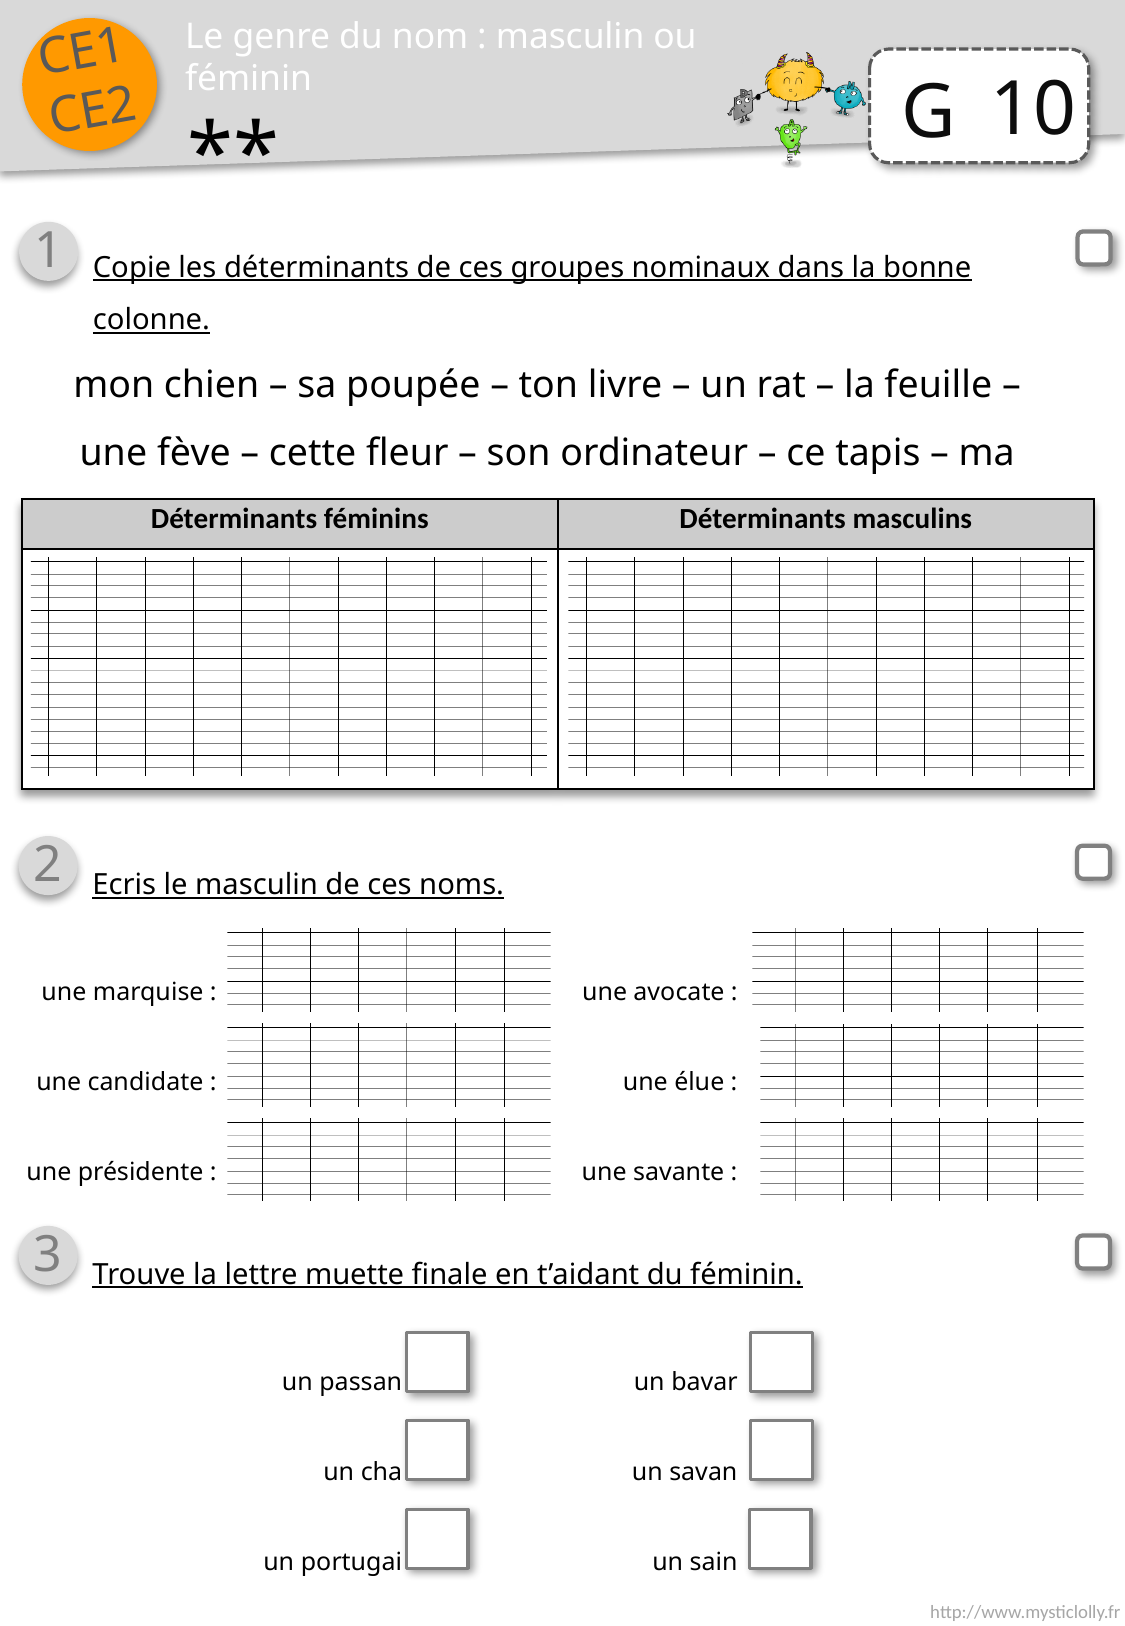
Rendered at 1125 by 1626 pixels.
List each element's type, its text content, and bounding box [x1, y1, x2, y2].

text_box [18, 209, 1111, 345]
text_box [747, 1507, 813, 1570]
text_box une marquise : une candidate : une présidente : [7, 908, 232, 1193]
list Le genre du nom : masculin ou féminin [170, 5, 728, 106]
list 10 [975, 52, 1113, 166]
text_box un bavar un savan un sain [517, 1307, 753, 1583]
list ** [172, 91, 362, 150]
table_cell [23, 550, 557, 788]
picture [226, 1118, 551, 1202]
text_box [749, 1418, 814, 1481]
picture [567, 557, 1085, 776]
text_box un passan un cha un portugai [192, 1307, 417, 1583]
picture [226, 928, 551, 1012]
table_header Déterminants féminins [23, 500, 557, 548]
table_header Déterminants masculins [559, 500, 1093, 548]
text_box [404, 1507, 470, 1570]
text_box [18, 824, 1111, 909]
table_cell [559, 550, 1093, 788]
picture [226, 1023, 551, 1107]
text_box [18, 1213, 1111, 1299]
picture [30, 557, 547, 776]
picture [727, 52, 866, 170]
text_box une avocate : une élue : une savante : [517, 916, 753, 1193]
picture [759, 1118, 1084, 1202]
text_box [404, 1418, 470, 1481]
text_box [404, 1330, 470, 1393]
text_box [749, 1330, 814, 1393]
picture [752, 928, 1084, 1012]
picture [759, 1023, 1084, 1107]
text_box mon chien – sa poupée – ton livre – un rat – la feuille – une fève – cette fleur – son ordinateur – ce tapis – ma chambre [48, 353, 1047, 498]
